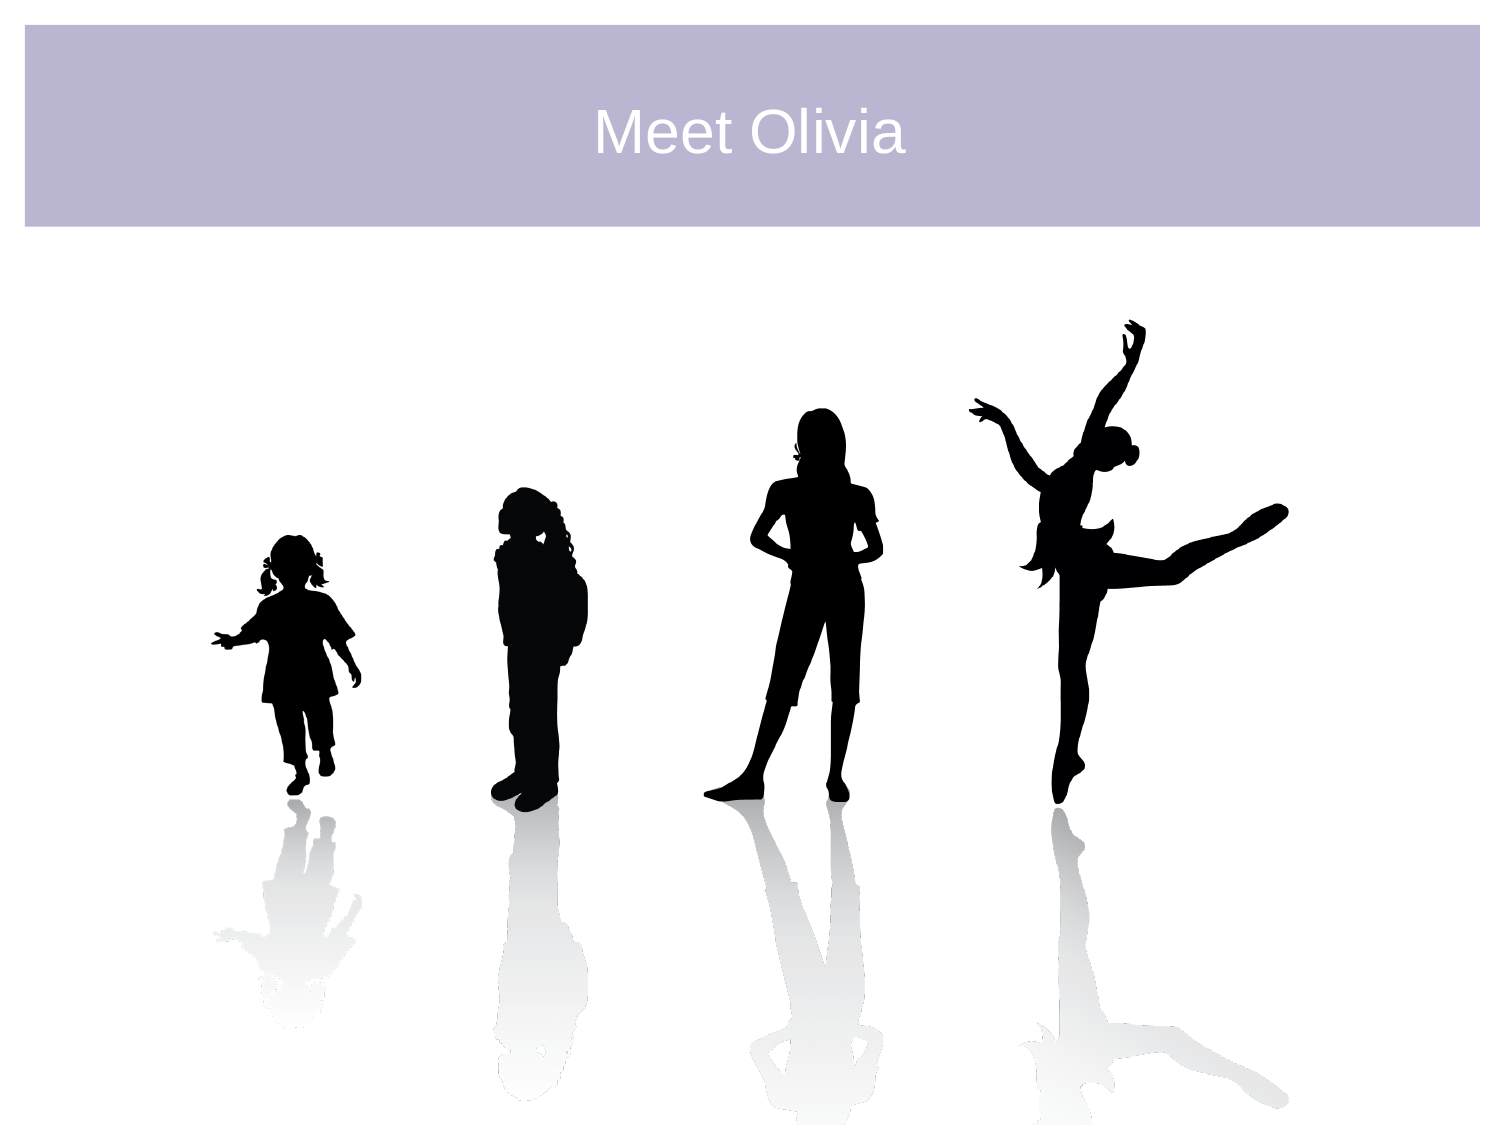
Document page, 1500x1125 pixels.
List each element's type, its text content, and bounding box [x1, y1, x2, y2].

picture [703, 408, 884, 1125]
title Meet Olivia [75, 45, 1425, 213]
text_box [211, 319, 1289, 1125]
